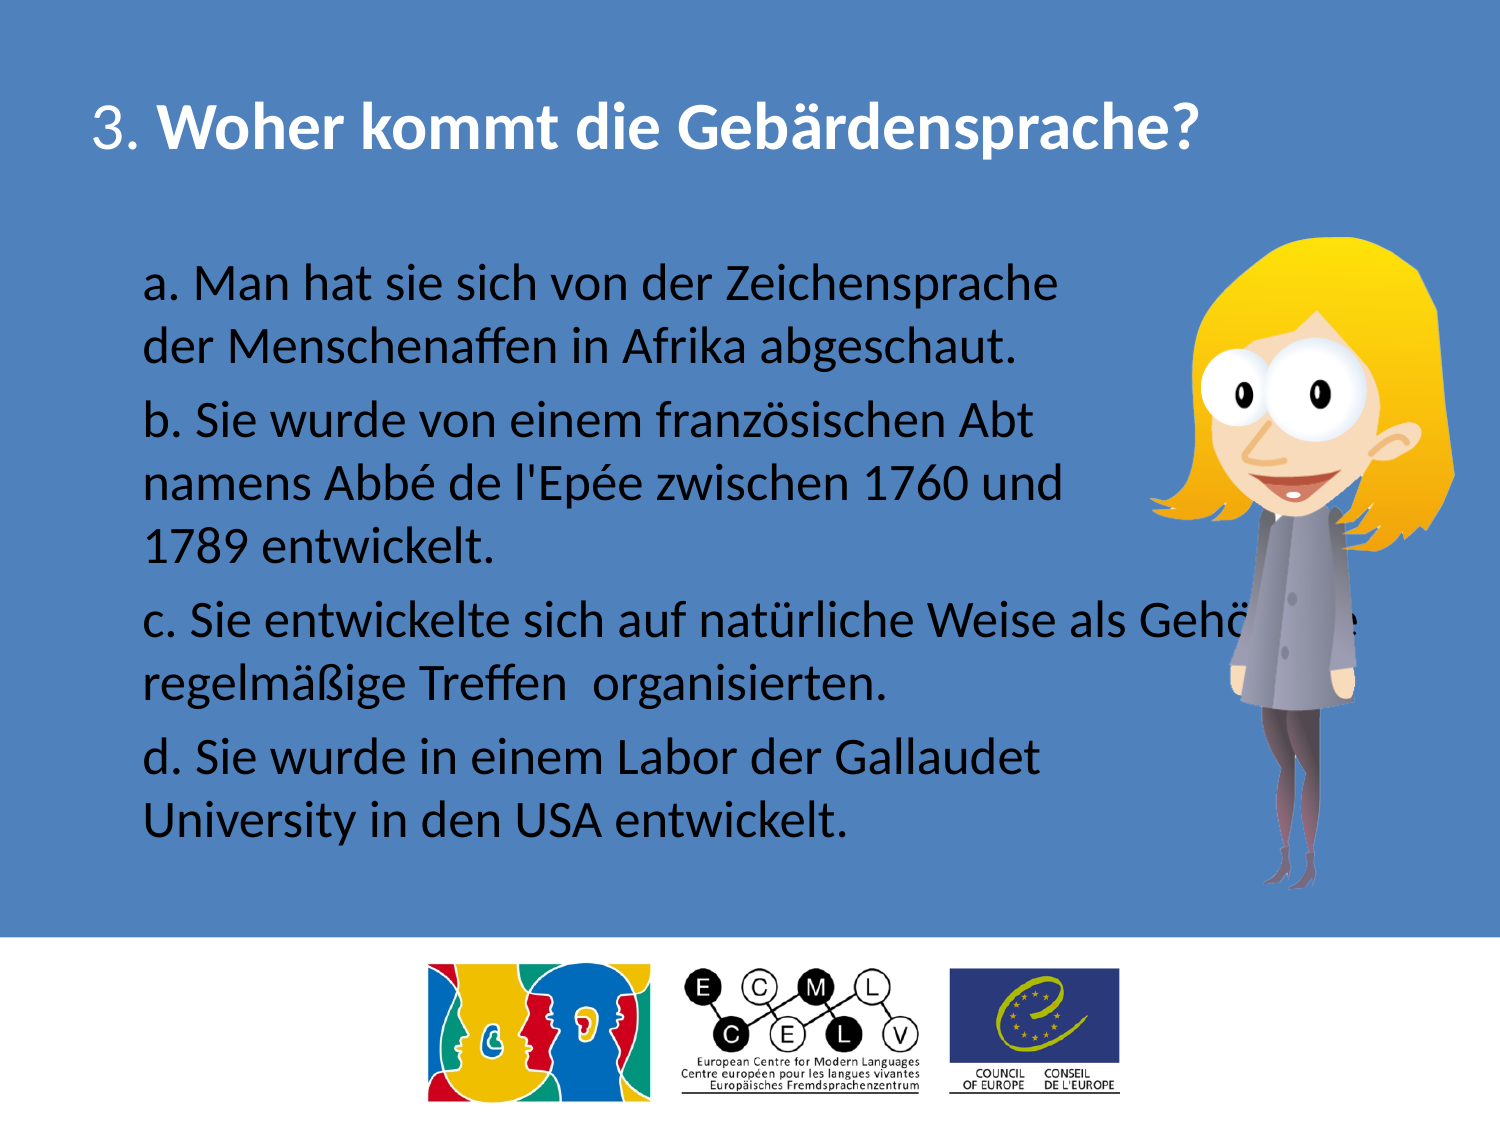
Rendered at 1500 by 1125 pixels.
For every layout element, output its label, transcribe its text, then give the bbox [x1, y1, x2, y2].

list 3. Woher kommt die Gebärdensprache? a. Man hat sie sich von der Zeichensprache der Menschenaffen in Afrika abgeschaut. b. Sie wurde von einem französischen Abt namens Abbé de l'Epée zwischen 1760 und 1789 entwickelt. c. Sie entwickelte sich auf natürliche Weise als Gehörlose regelmäßige Treffen organisierten. d. Sie wurde in einem Labor der Gallaudet University in den USA entwickelt. [75, 75, 1388, 863]
picture [426, 962, 652, 1103]
picture [662, 962, 1129, 1102]
picture [1149, 237, 1455, 890]
